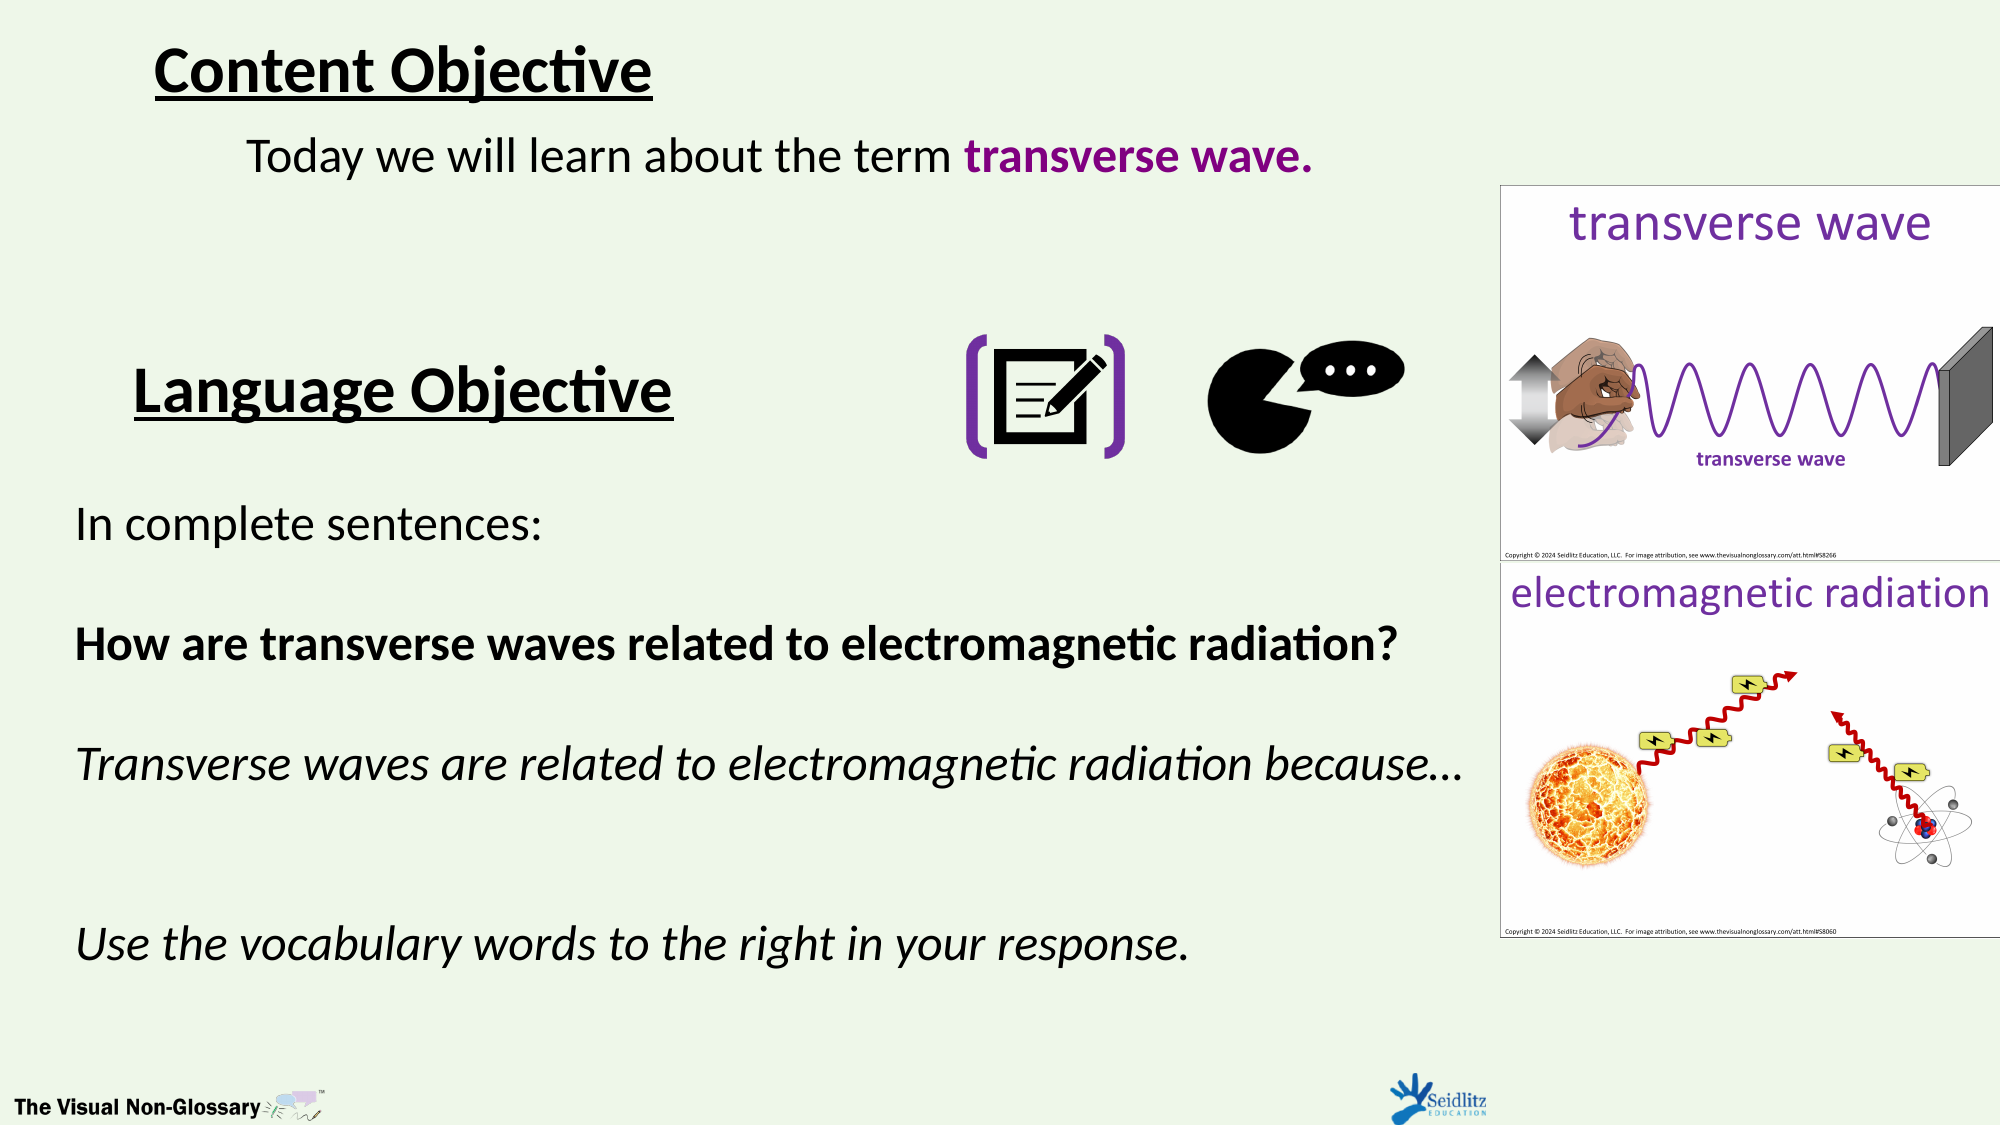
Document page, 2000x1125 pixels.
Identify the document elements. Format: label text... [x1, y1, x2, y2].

picture [1390, 1073, 1486, 1125]
picture [965, 334, 1126, 460]
picture [0, 1084, 328, 1125]
text_box Content Objective [139, 17, 669, 113]
text_box Language Objective [119, 338, 689, 434]
picture [1207, 340, 1405, 454]
text_box In complete sentences: How are transverse waves related to electromagnetic radiation? Transverse waves are related to electromagnetic radiation because… Use the vocabulary words to the right in your response. [59, 437, 1500, 978]
text_box Today we will learn about the term transverse wave. [231, 115, 1329, 191]
picture [1499, 185, 2000, 562]
picture [1499, 563, 2000, 940]
